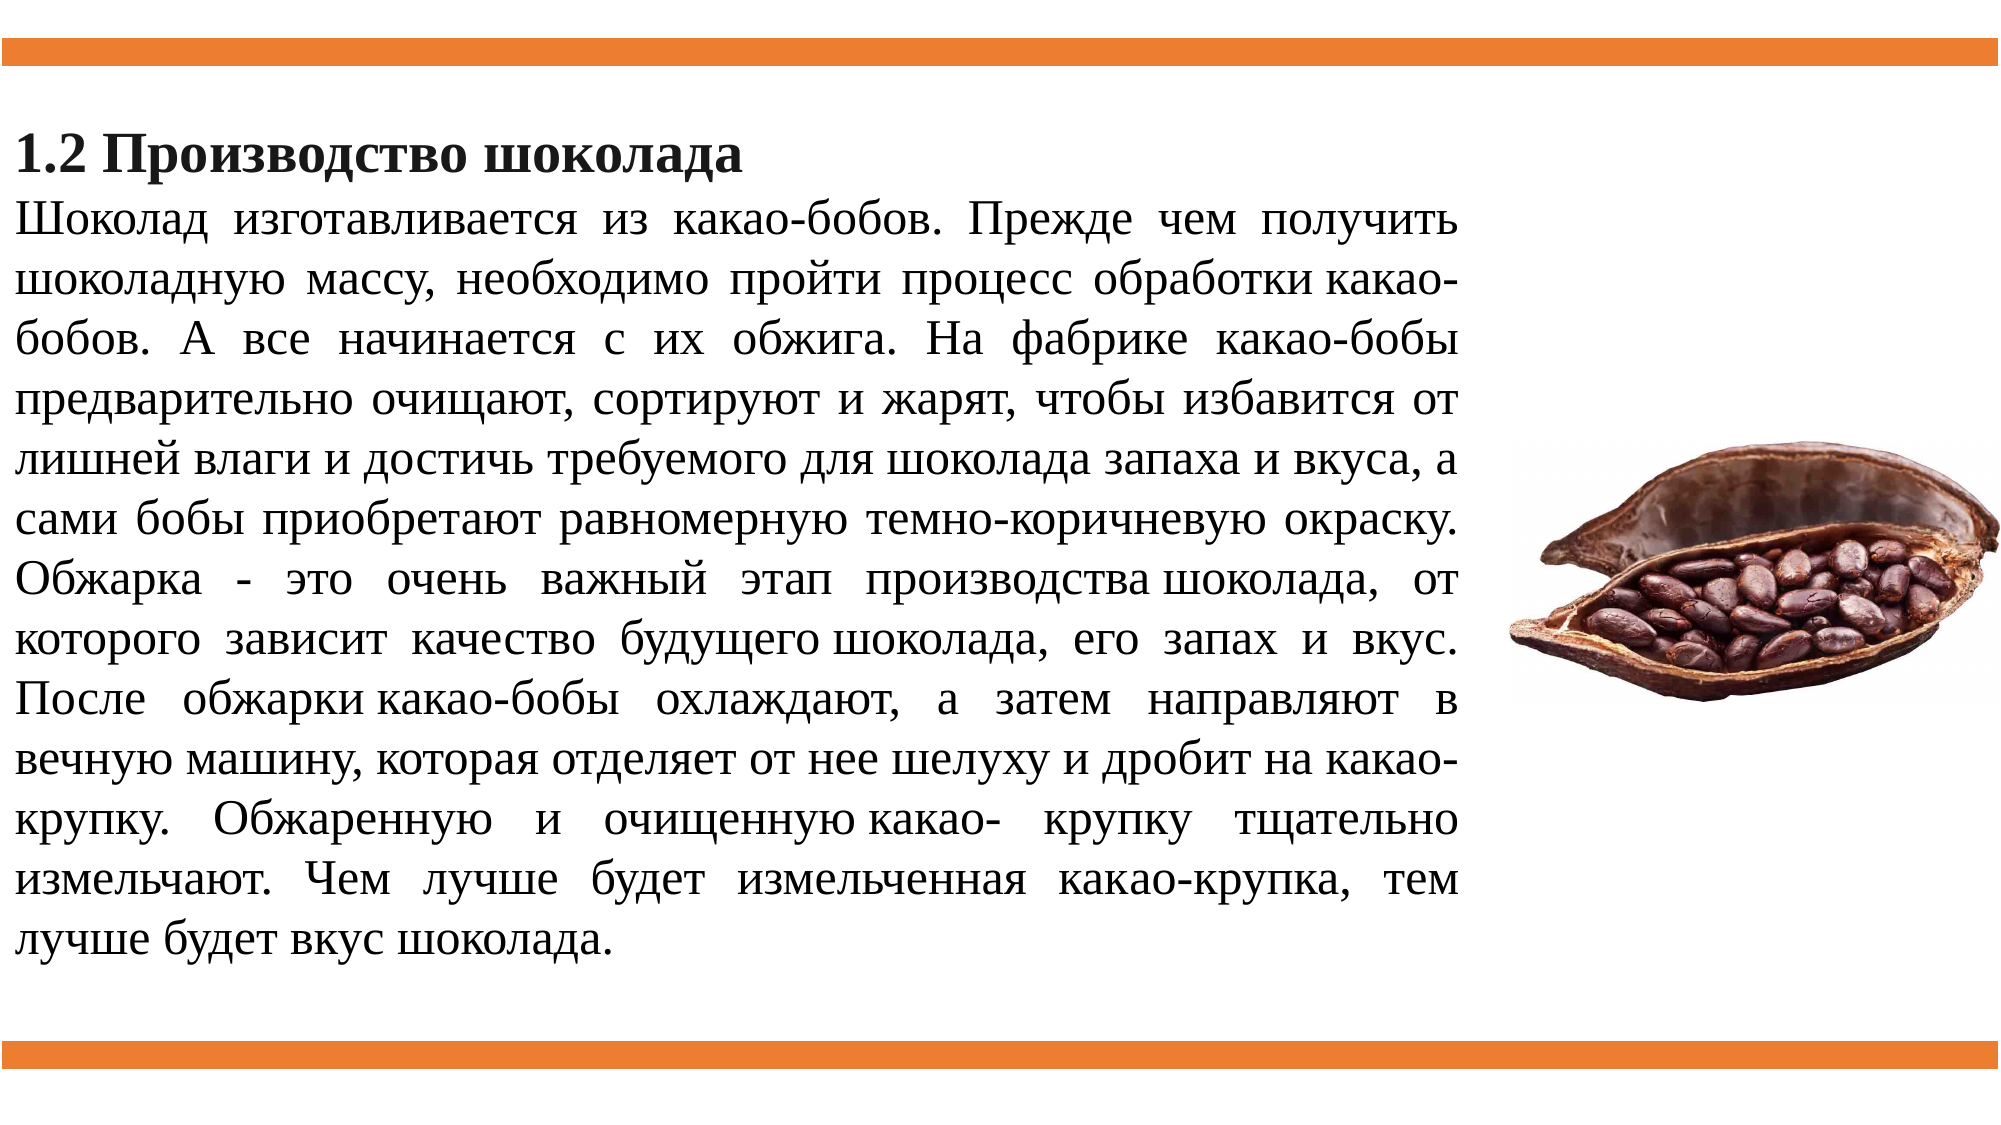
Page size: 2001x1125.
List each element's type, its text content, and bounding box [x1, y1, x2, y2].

text_box 1.2 Производство шоколада Шоколад изготавливается из какао-бобов. Прежде чем получить шоколадную мaссу, необходимо пройти процесс обработки какао-бобов. А все начинается с их обжига. На фабрике какао-бобы предварительно очищают, сортируют и жарят, чтобы избавится от лишней влаги и достичь требуемого для шоколада запаха и вкуса, а сами бобы приобретают равномерную темно-коричневую окраску. Обжaрка - это очень важный этап производства шоколада, от которого зависит качество будущего шоколада, его запах и вкус. После обжарки какао-бобы охлаждают, а затем направляют в вечную машину, которая отделяет от нее шелуху и дробит на какао-крупку. Обжаренную и очищенную какао- крупку тщательно измельчают. Чем лучше будет измельченная какaо-крупка, тем лучше будет вкус шоколада. [0, 106, 1475, 972]
text_box [0, 35, 2000, 69]
text_box [0, 1038, 2000, 1072]
picture [1509, 441, 2000, 703]
